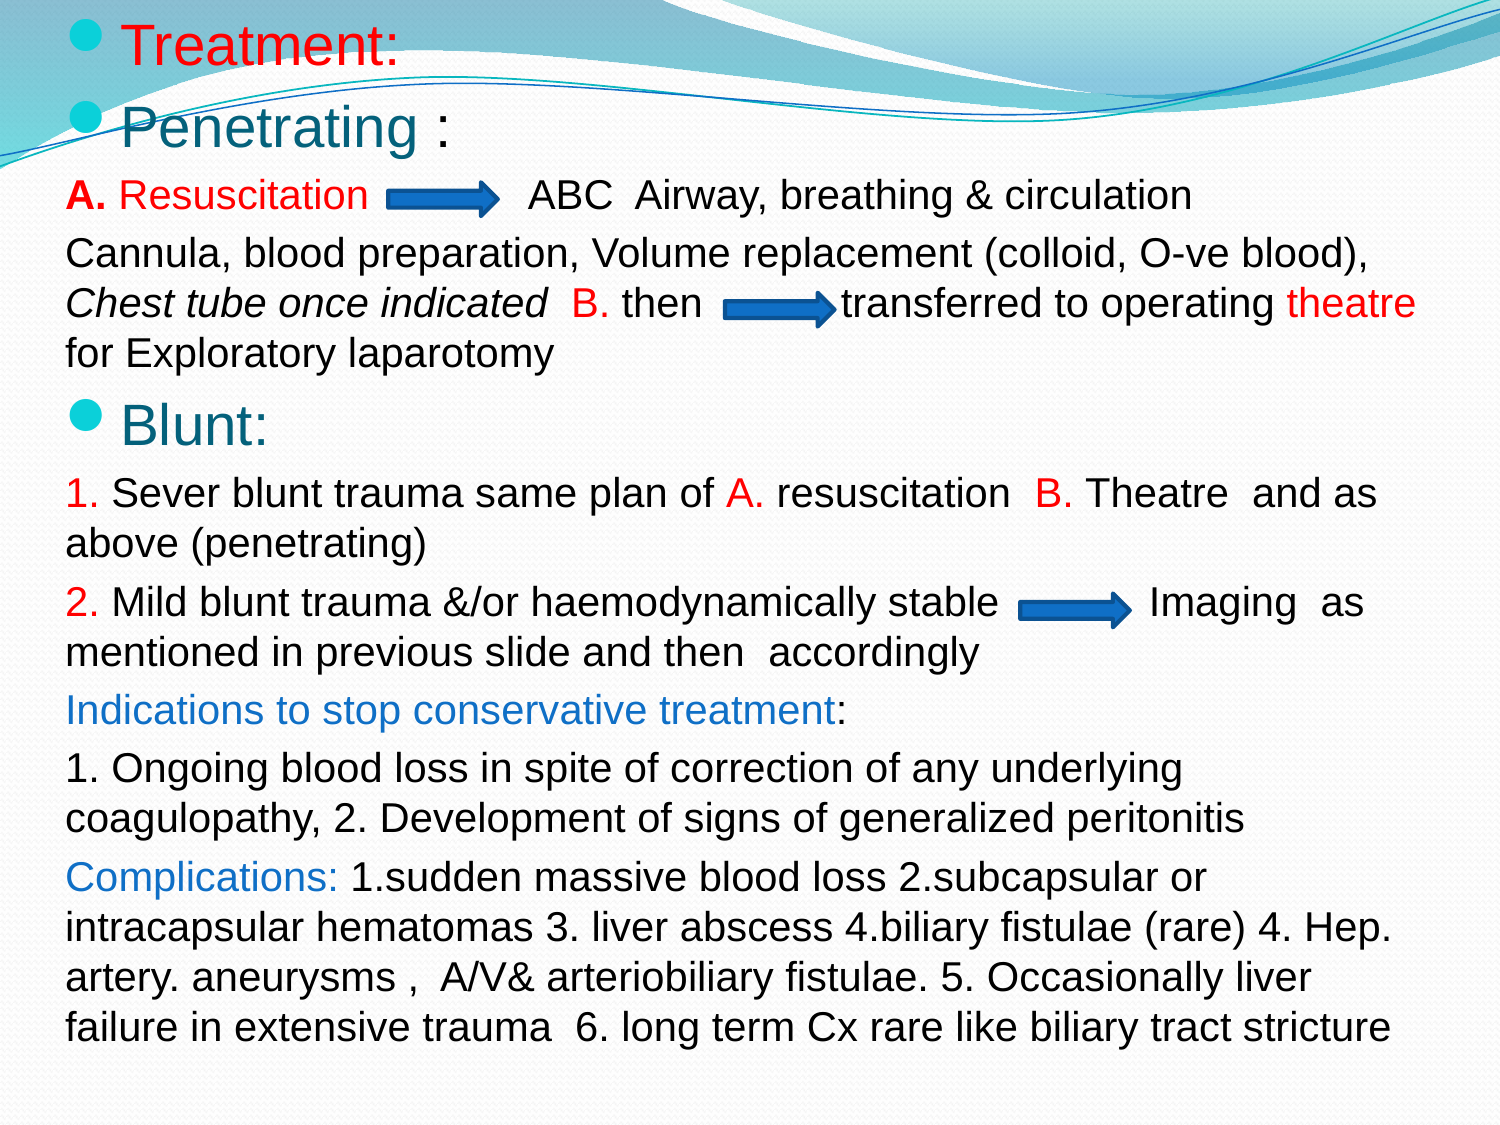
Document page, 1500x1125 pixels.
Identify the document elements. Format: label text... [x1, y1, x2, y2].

text_box [722, 290, 837, 329]
list Treatment: Penetrating : A. Resuscitation ABC Airway, breathing & circulation Cannula, blood preparation, Volume replacement (colloid, O-ve blood), Chest tube once indicated B. then transferred to operating theatre for Exploratory laparotomy Blunt: 1. Sever blunt trauma same plan of A. resuscitation B. Theatre and as above (penetrating) 2. Mild blunt trauma &/or haemodynamically stable Imaging as mentioned in previous slide and then accordingly Indications to stop conservative treatment: 1. Ongoing blood loss in spite of correction of any underlying coagulopathy, 2. Development of signs of generalized peritonitis Complications: 1.sudden massive blood loss 2.subcapsular or intracapsular hematomas 3. liver abscess 4.biliary fistulae (rare) 4. Hep. artery. aneurysms , A/V& arteriobiliary fistulae. 5. Occasionally liver failure in extensive trauma 6. long term Cx rare like biliary tract stricture [50, 0, 1438, 1125]
text_box [1018, 591, 1132, 630]
text_box [386, 180, 500, 219]
